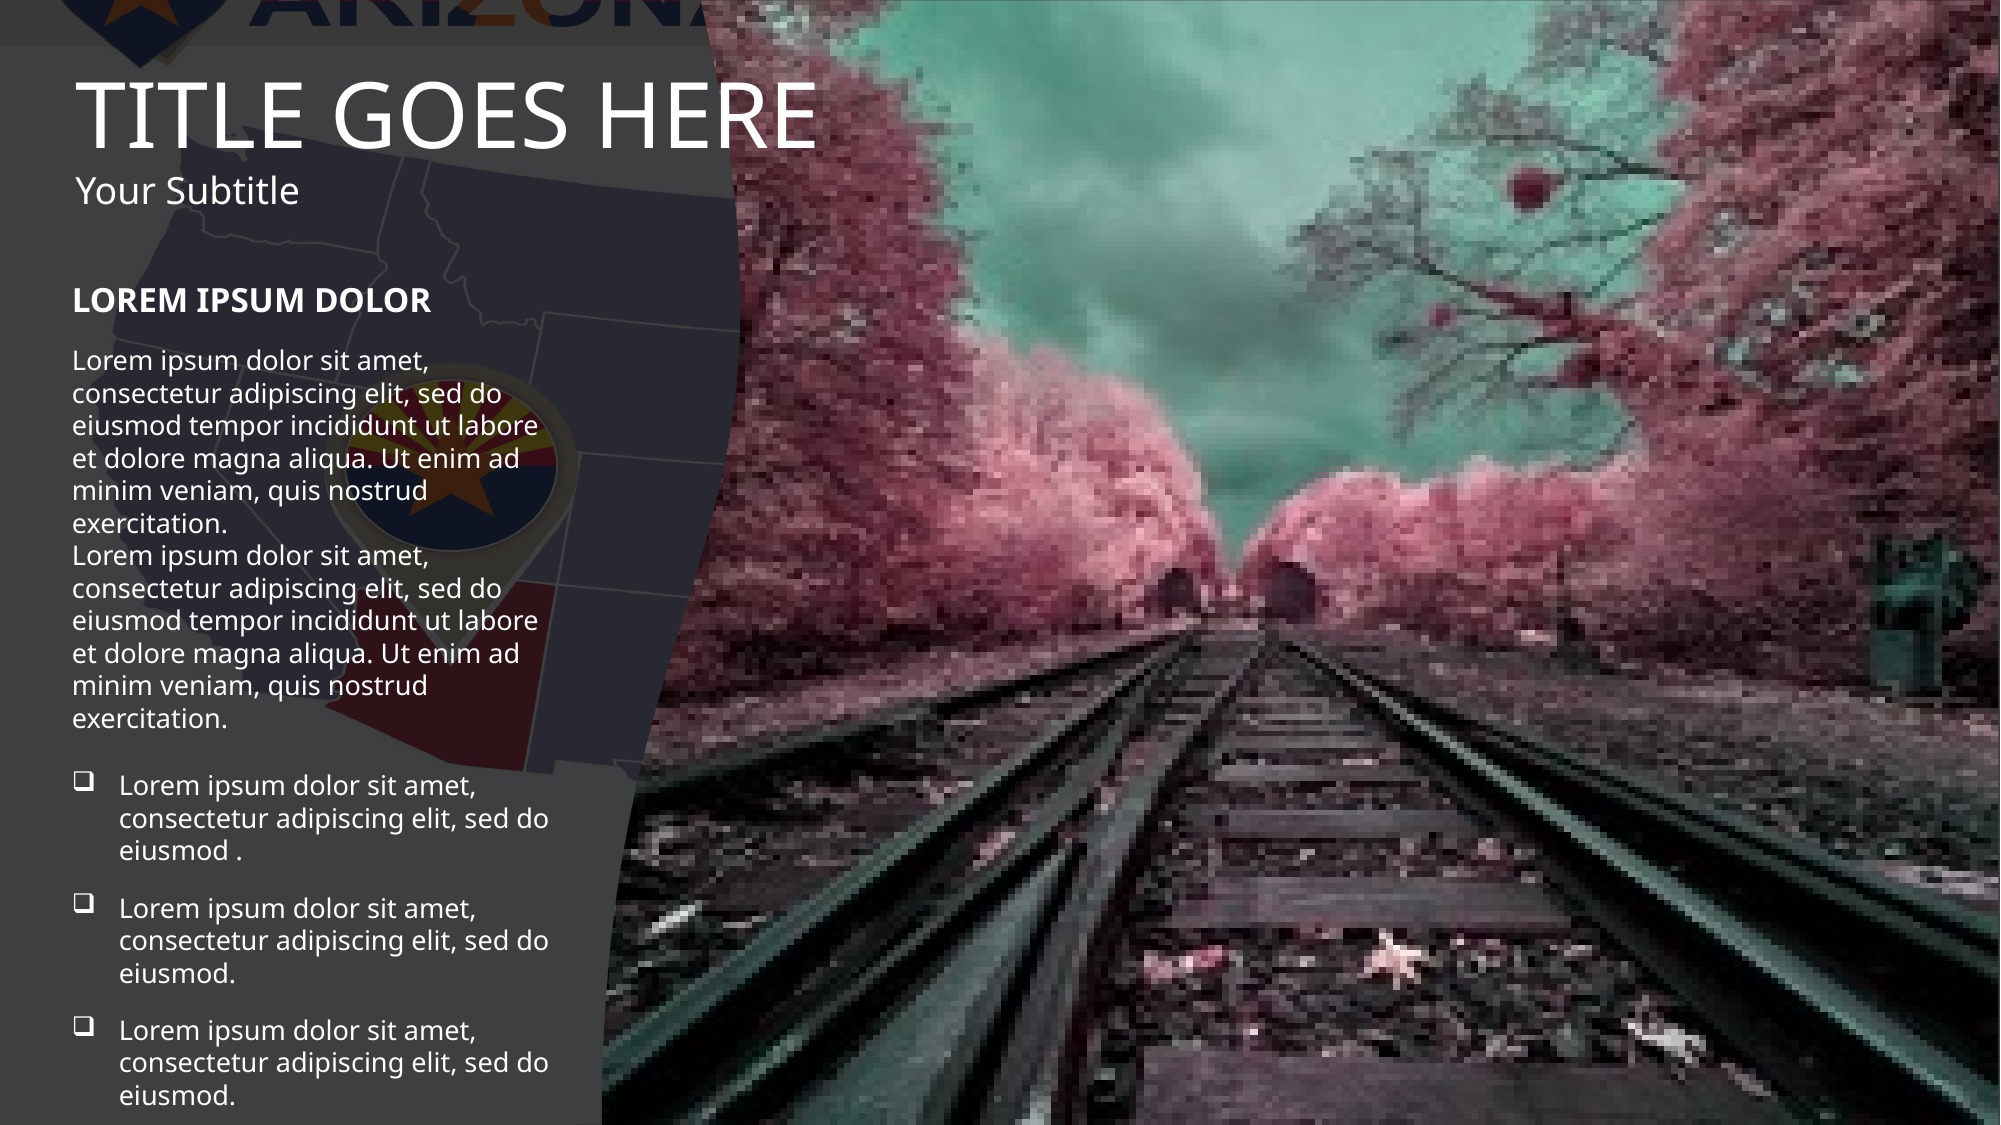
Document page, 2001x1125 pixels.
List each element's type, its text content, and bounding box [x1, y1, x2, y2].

text_box LOREM IPSUM DOLOR Lorem ipsum dolor sit amet, consectetur adipiscing elit, sed do eiusmod tempor incididunt ut labore et dolore magna aliqua. Ut enim ad minim veniam, quis nostrud exercitation. Lorem ipsum dolor sit amet, consectetur adipiscing elit, sed do eiusmod tempor incididunt ut labore et dolore magna aliqua. Ut enim ad minim veniam, quis nostrud exercitation. Lorem ipsum dolor sit amet, consectetur adipiscing elit, sed do eiusmod . Lorem ipsum dolor sit amet, consectetur adipiscing elit, sed do eiusmod. Lorem ipsum dolor sit amet, consectetur adipiscing elit, sed do eiusmod. [57, 271, 575, 1119]
text_box TITLE GOES HERE Your Subtitle [60, 49, 1036, 220]
text_box [573, 0, 2000, 1125]
